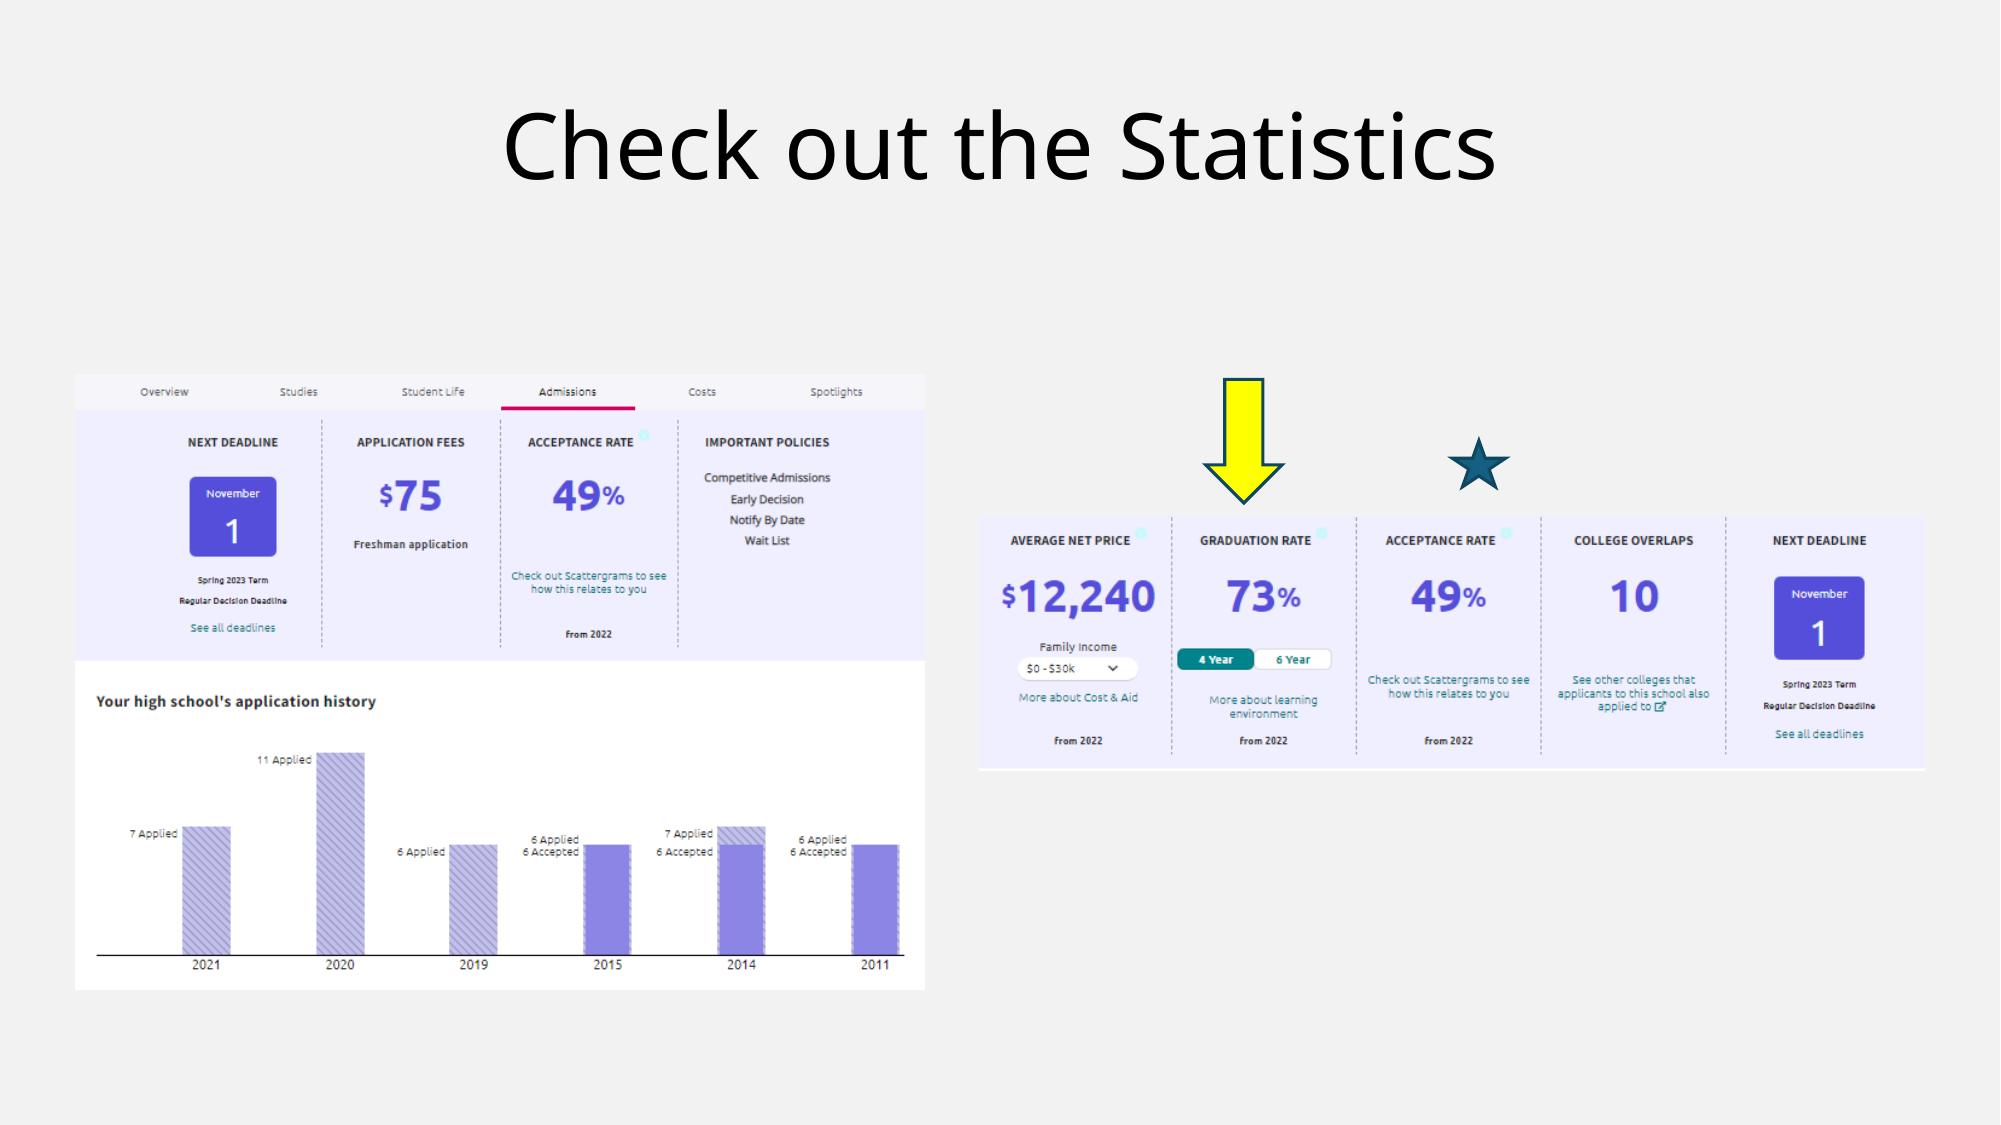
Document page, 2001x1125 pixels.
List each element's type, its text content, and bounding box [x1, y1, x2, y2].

text_box [1447, 435, 1511, 491]
text_box [1201, 377, 1286, 506]
title Check out the Statistics [137, 59, 1863, 240]
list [979, 516, 1926, 771]
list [74, 374, 926, 990]
